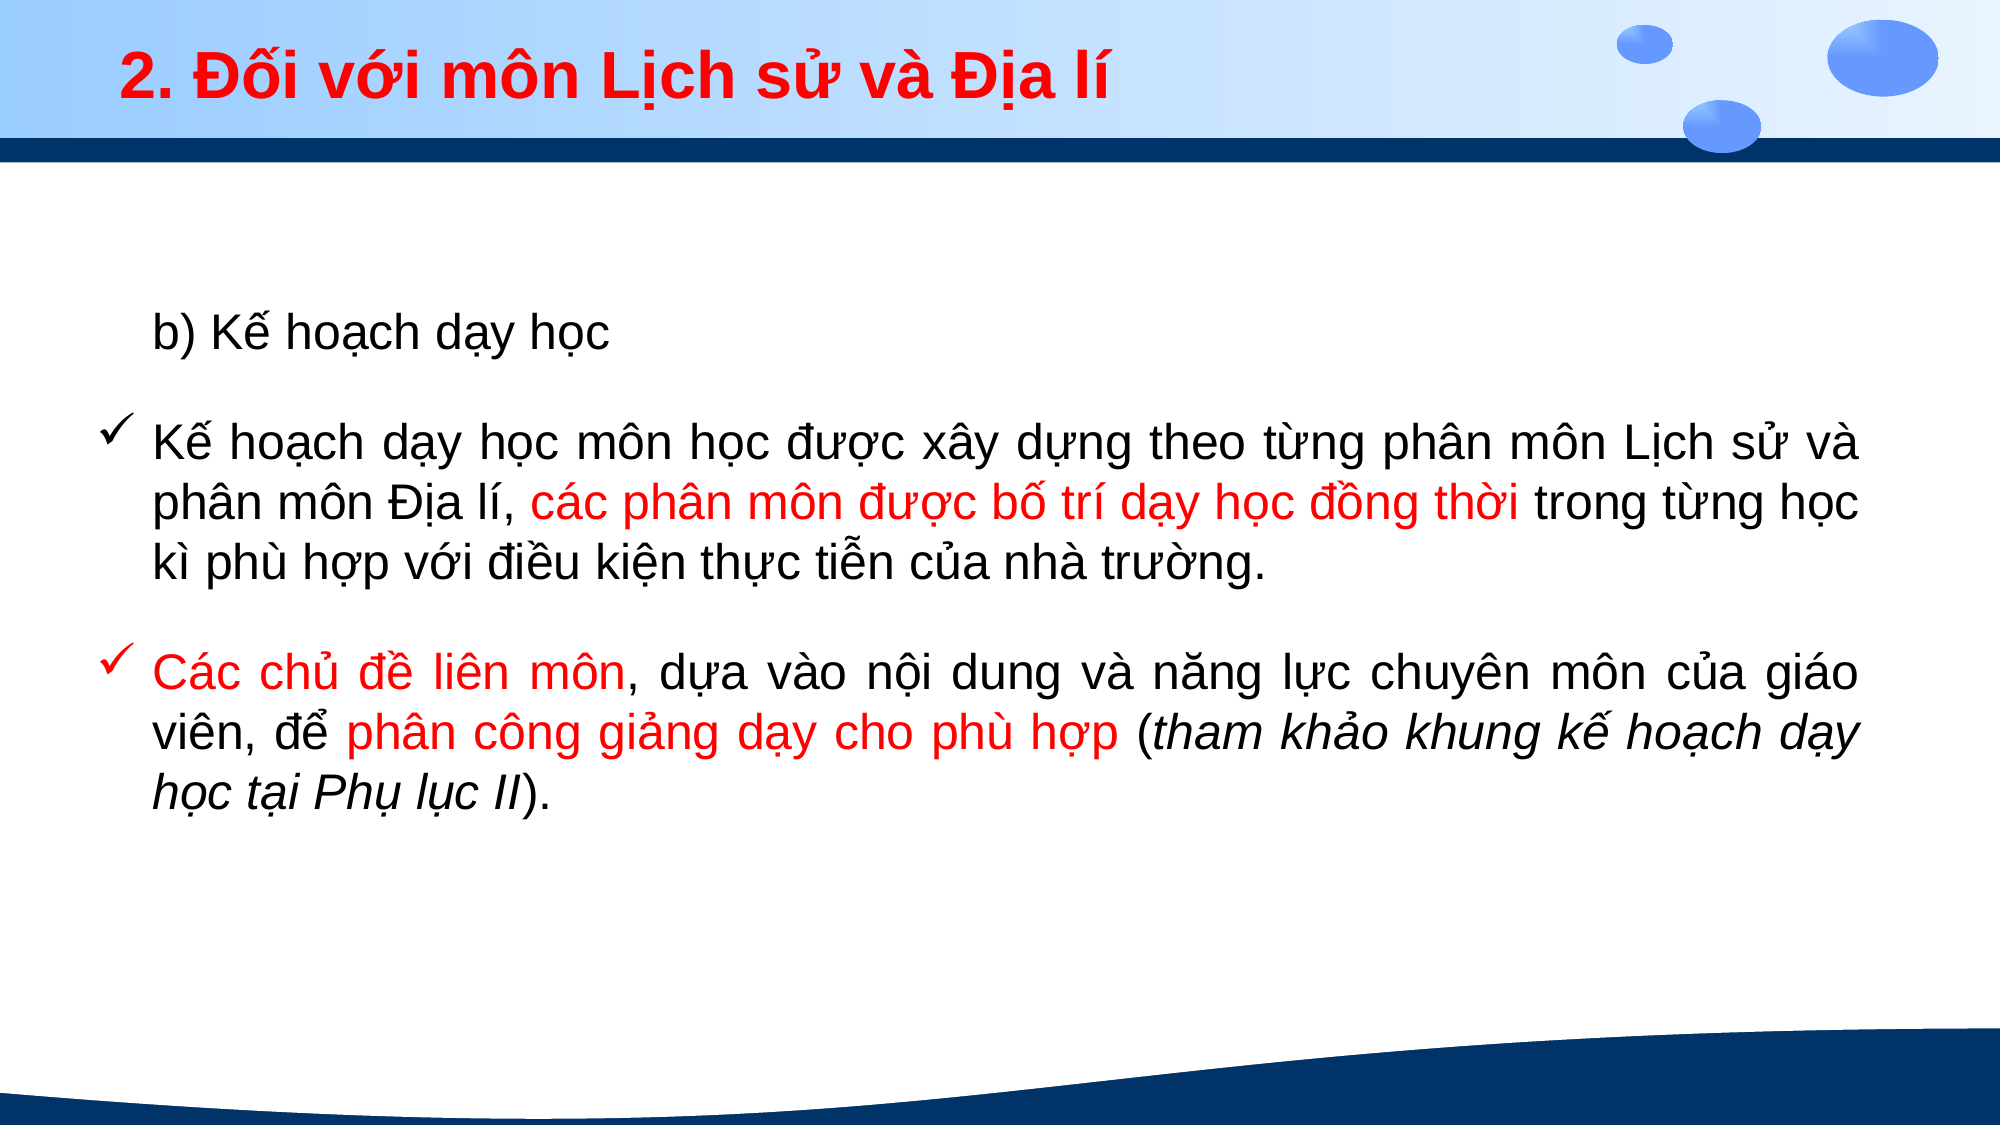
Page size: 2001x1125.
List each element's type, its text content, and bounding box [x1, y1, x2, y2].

text_box 2. Đối với môn Lịch sử và Địa lí [104, 24, 1126, 120]
text_box b) Kế hoạch dạy học Kế hoạch dạy học môn học được xây dựng theo từng phân môn Lịch sử và phân môn Địa lí, các phân môn được bố trí dạy học đồng thời trong từng học kì phù hợp với điều kiện thực tiễn của nhà trường. Các chủ đề liên môn, dựa vào nội dung và năng lực chuyên môn của giáo viên, để phân công giảng dạy cho phù hợp (tham khảo khung kế hoạch dạy học tại Phụ lục II). [81, 292, 1875, 827]
